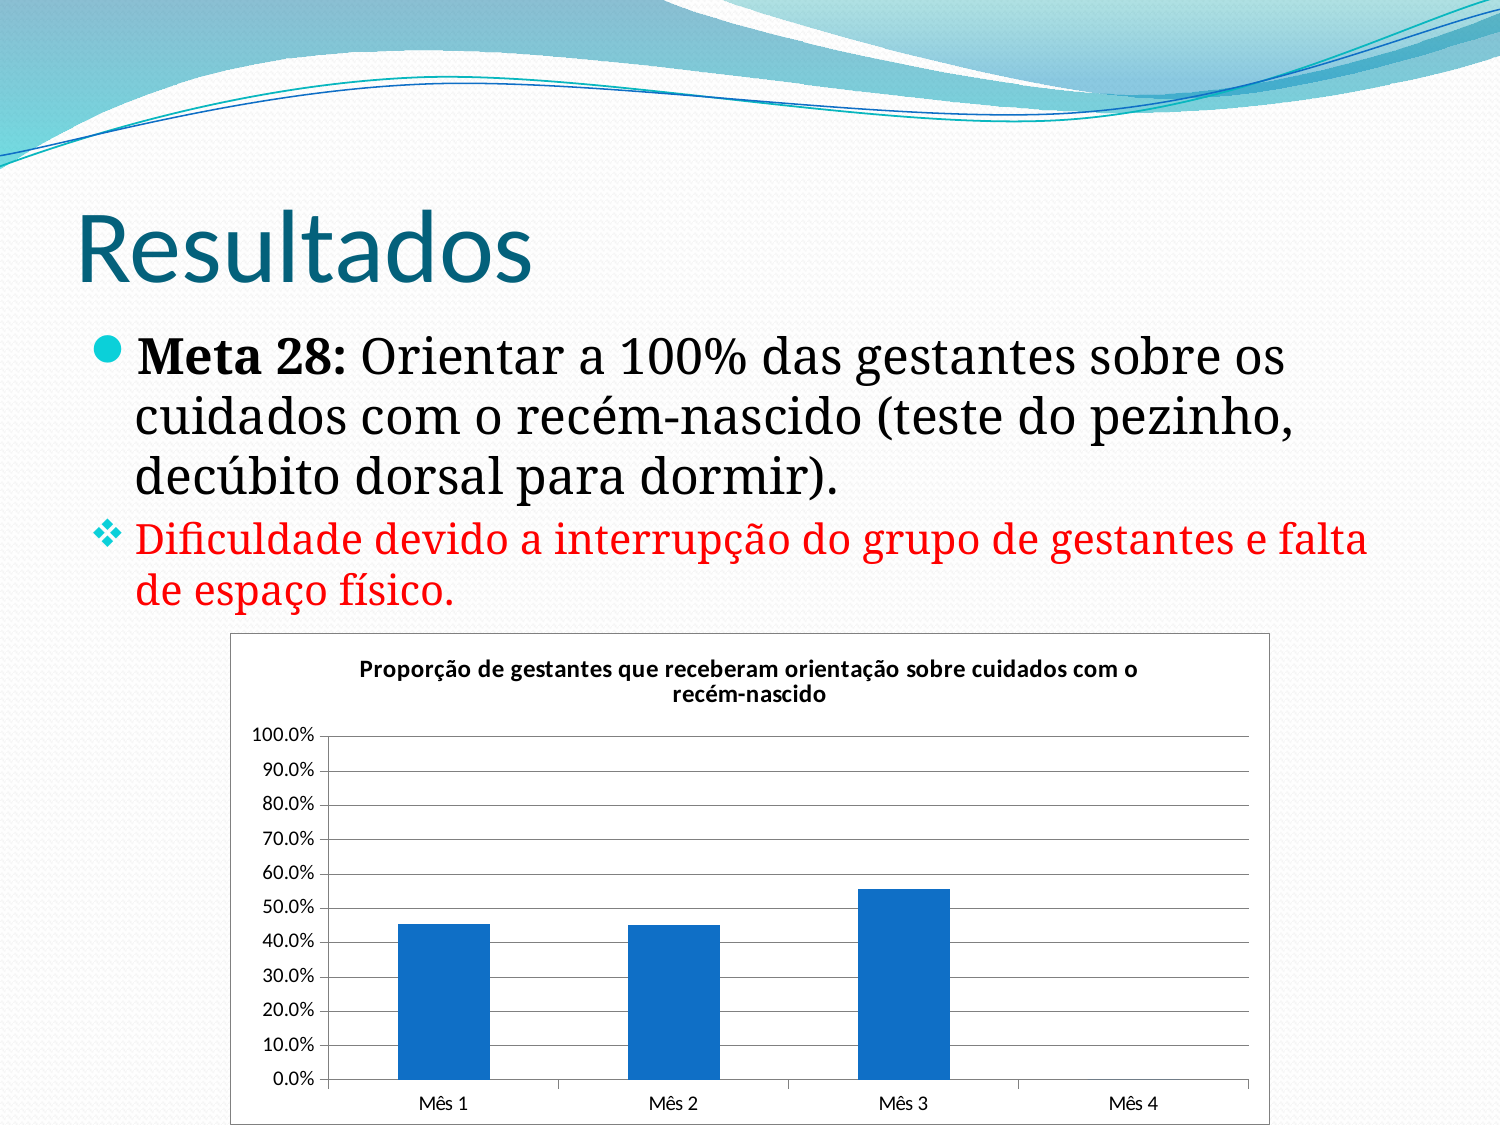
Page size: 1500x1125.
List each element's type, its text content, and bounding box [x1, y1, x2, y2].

title Resultados [75, 115, 1425, 303]
chart [229, 633, 1270, 1125]
list Meta 28: Orientar a 100% das gestantes sobre os cuidados com o recém-nascido (teste do pezinho, decúbito dorsal para dormir). Dificuldade devido a interrupção do grupo de gestantes e falta de espaço físico. [75, 317, 1425, 1038]
